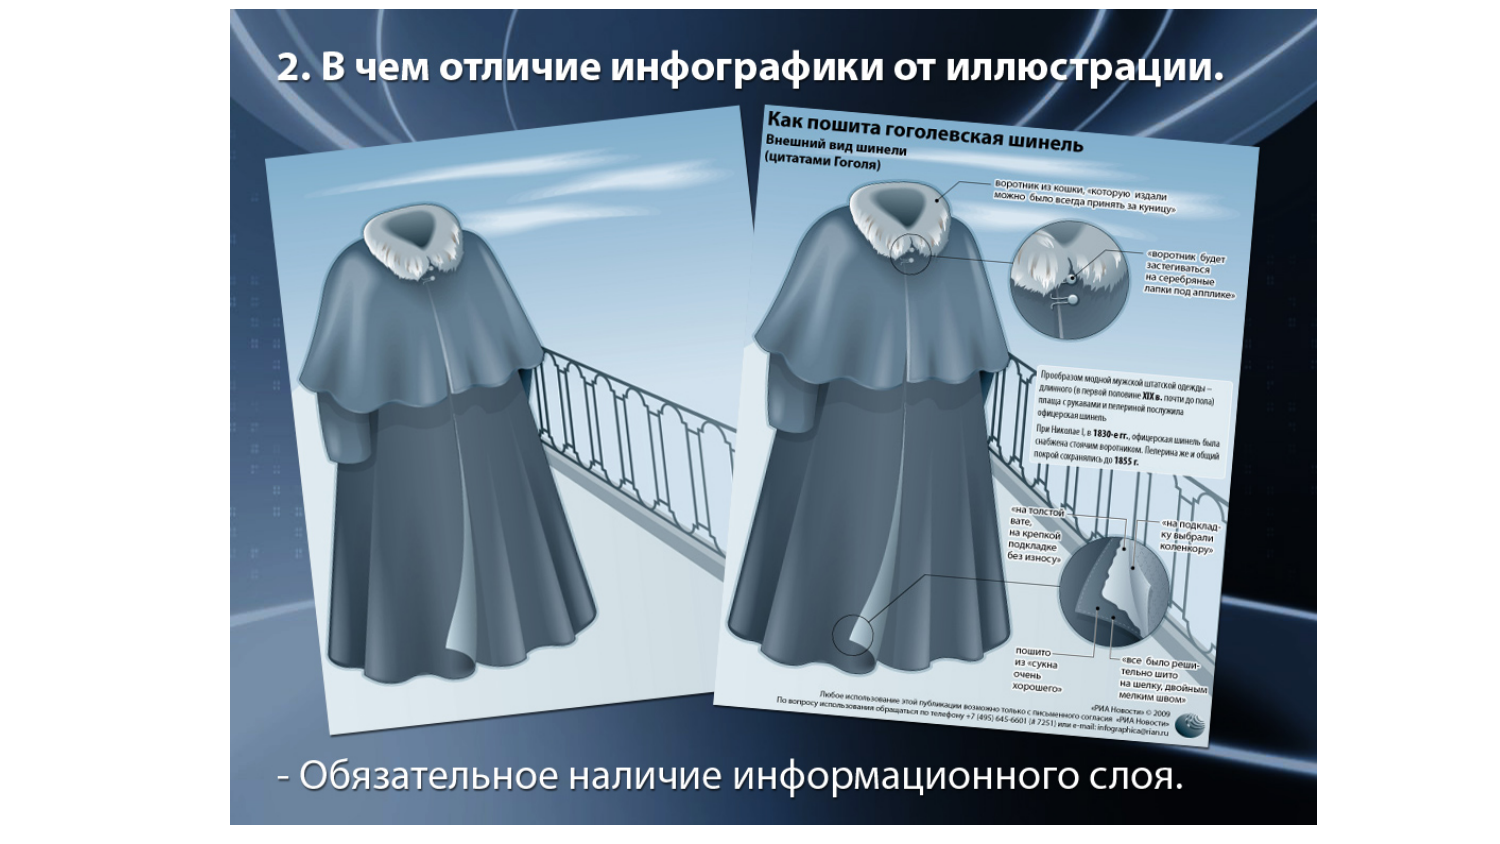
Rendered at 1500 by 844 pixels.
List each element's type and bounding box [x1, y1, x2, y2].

picture [229, 8, 1318, 825]
